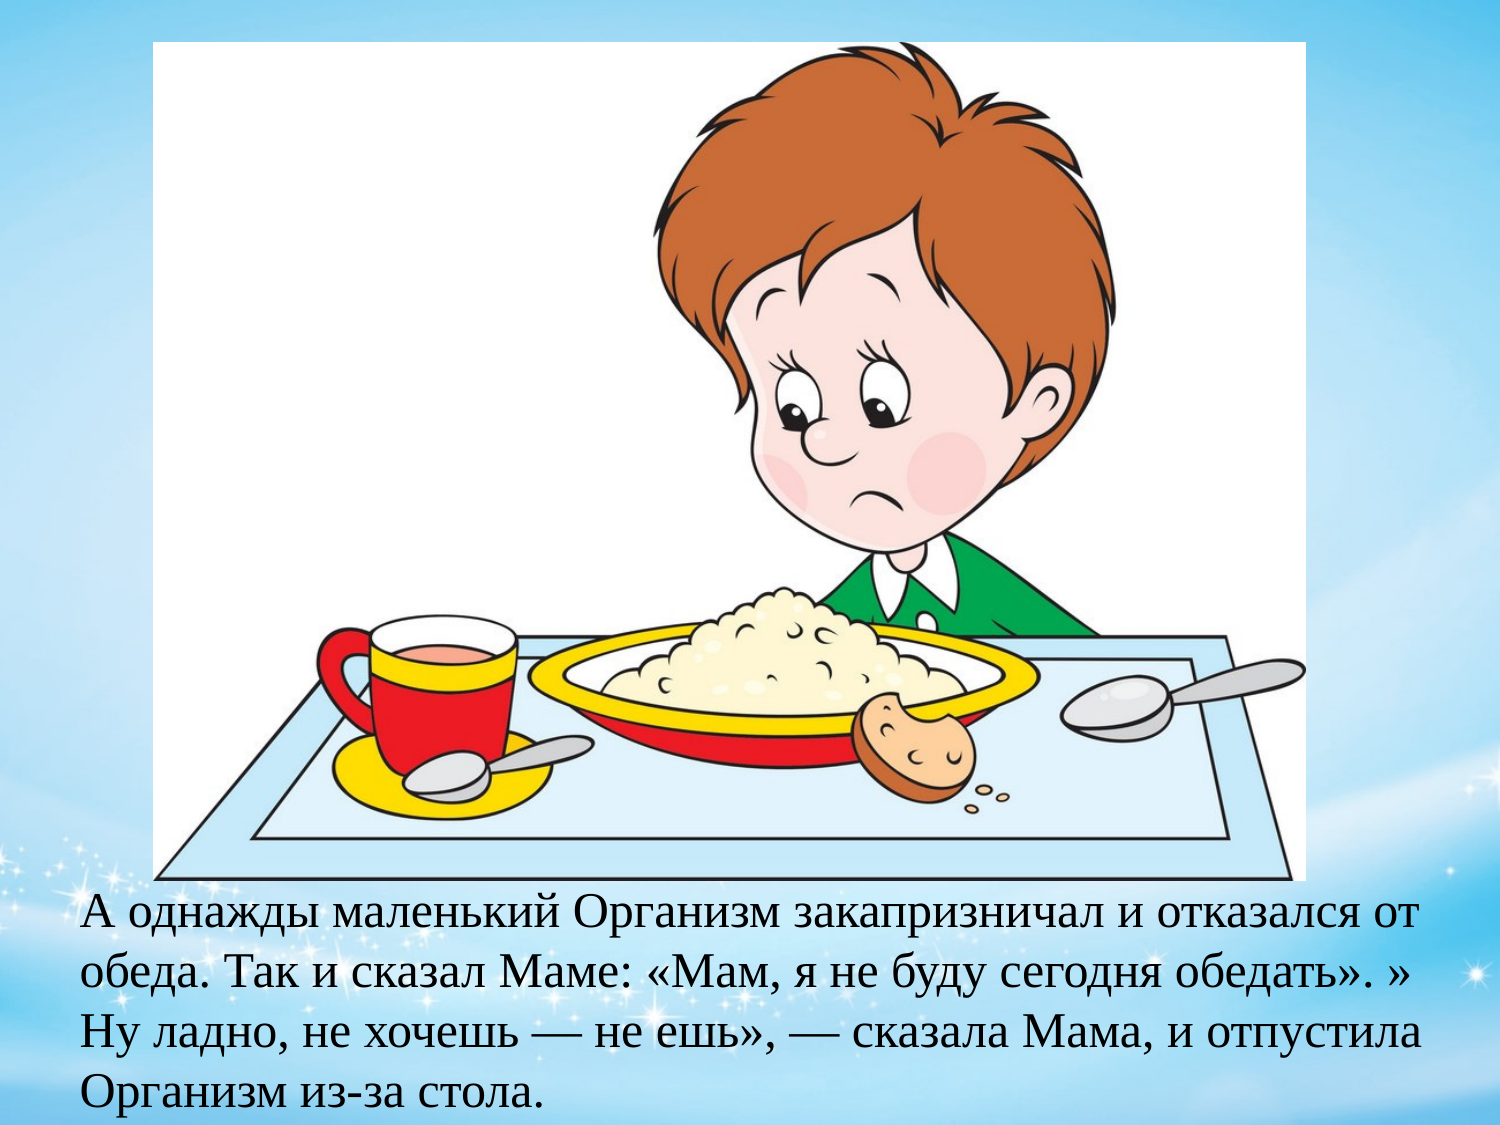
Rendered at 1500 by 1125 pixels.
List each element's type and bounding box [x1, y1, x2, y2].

picture [152, 42, 1306, 881]
list [0, 0, 1500, 1125]
